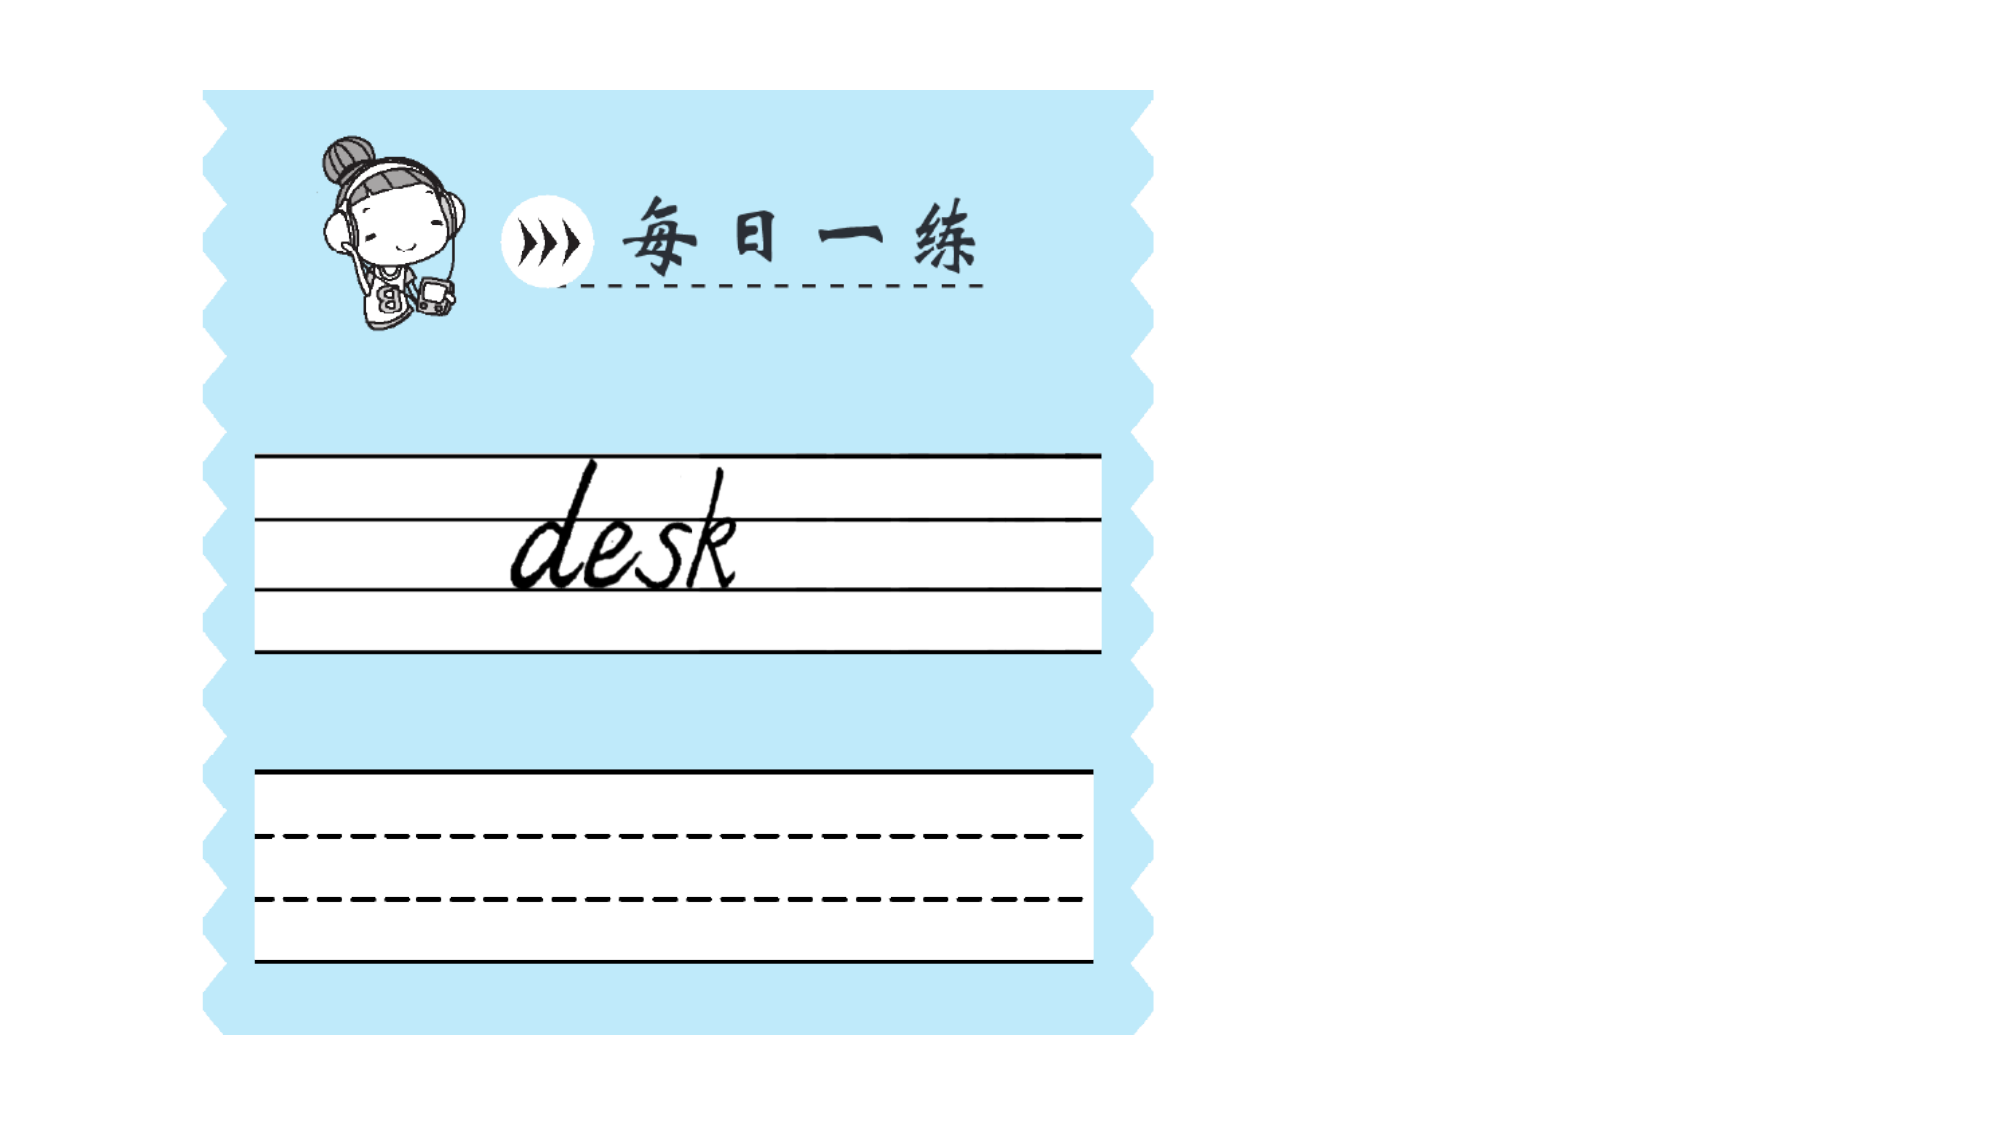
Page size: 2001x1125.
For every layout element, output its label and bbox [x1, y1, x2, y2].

picture [196, 89, 1162, 1035]
